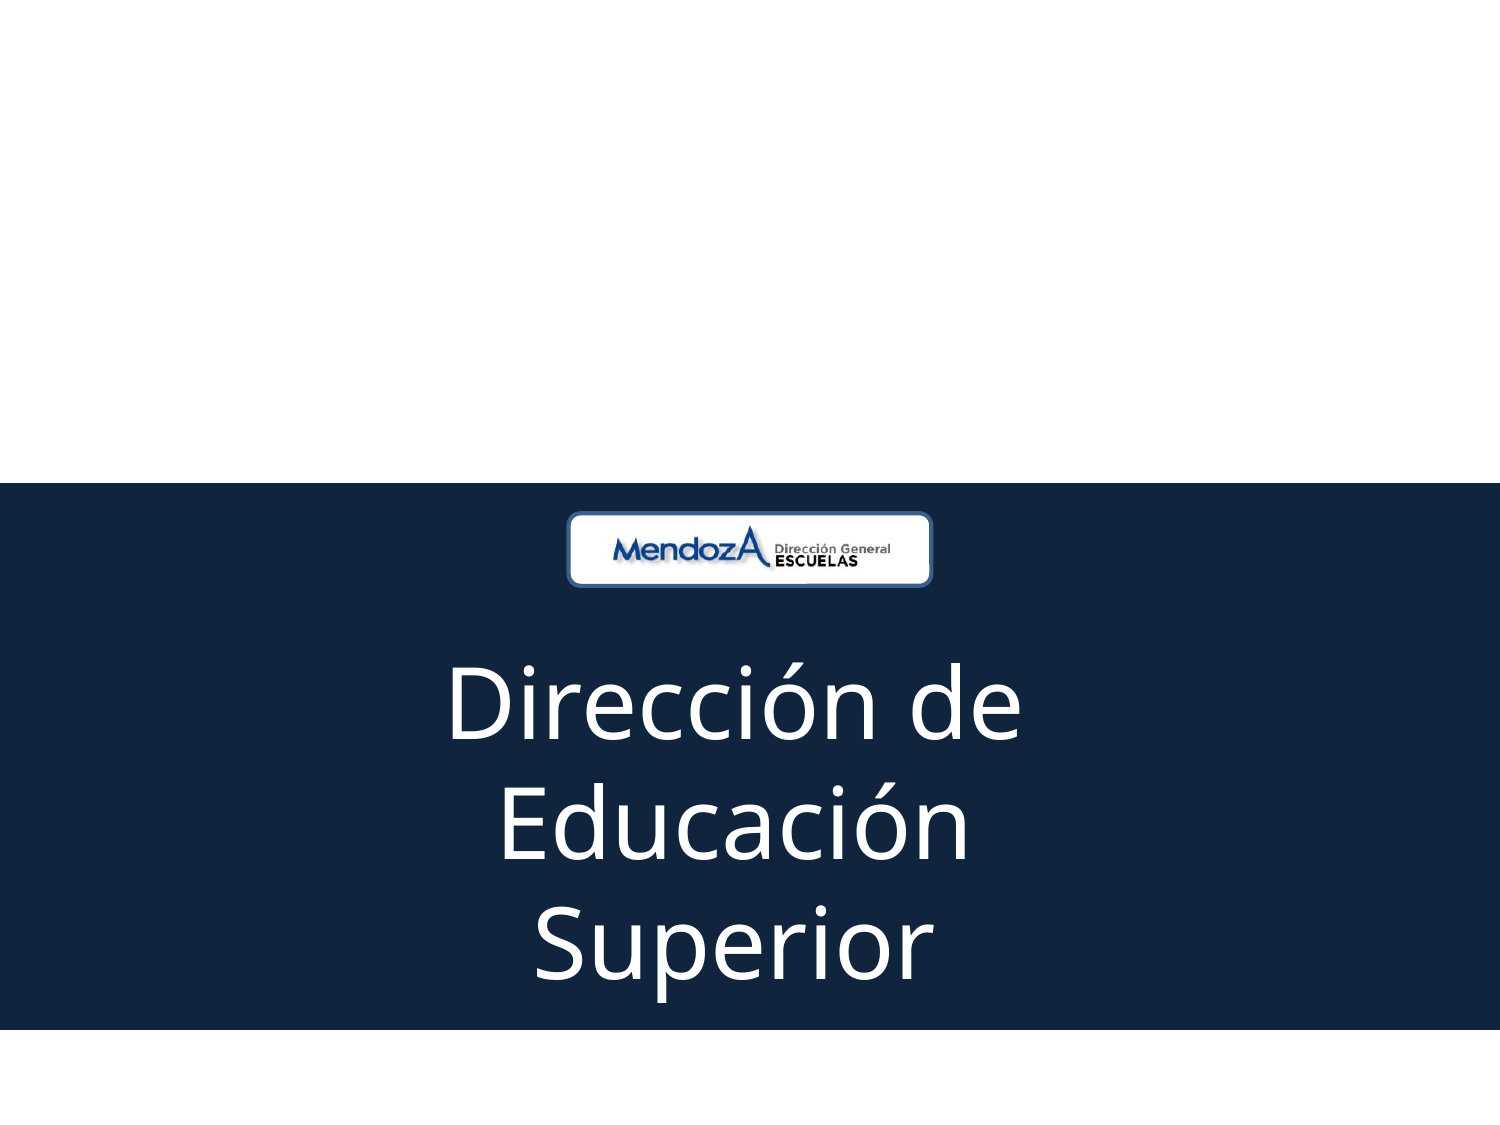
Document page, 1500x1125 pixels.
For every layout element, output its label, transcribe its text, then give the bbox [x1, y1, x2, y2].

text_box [568, 512, 932, 587]
text_box [0, 483, 1500, 1030]
text_box Dirección de Educación Superior [394, 632, 1075, 1007]
